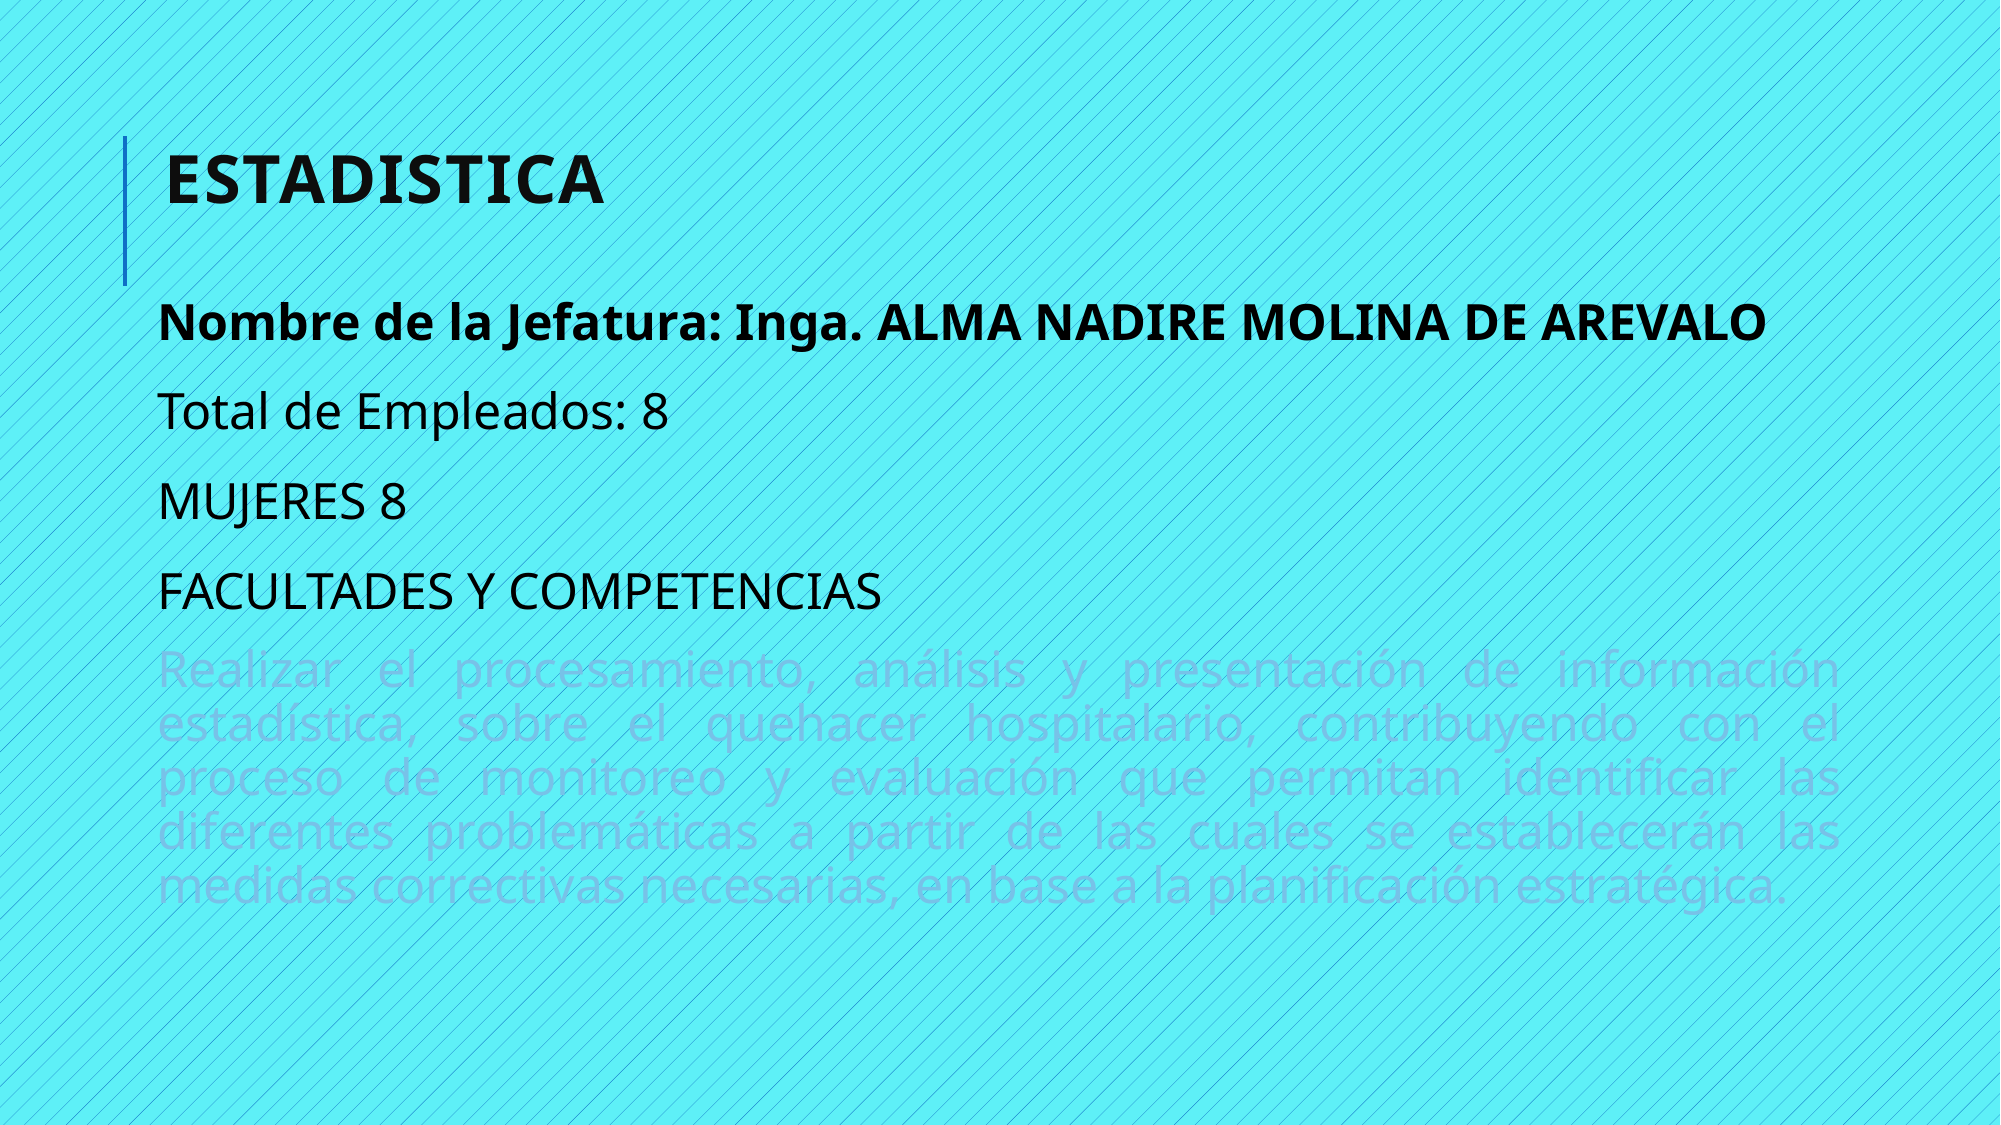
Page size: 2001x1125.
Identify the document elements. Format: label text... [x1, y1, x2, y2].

title ESTADISTICA [149, 99, 1851, 244]
list Nombre de la Jefatura: Inga. ALMA NADIRE MOLINA DE AREVALO Total de Empleados: 8 MUJERES 8 FACULTADES Y COMPETENCIAS Realizar el procesamiento, análisis y presentación de información estadística, sobre el quehacer hospitalario, contribuyendo con el proceso de monitoreo y evaluación que permitan identificar las diferentes problemáticas a partir de las cuales se establecerán las medidas correctivas necesarias, en base a la planificación estratégica. [149, 244, 1851, 956]
